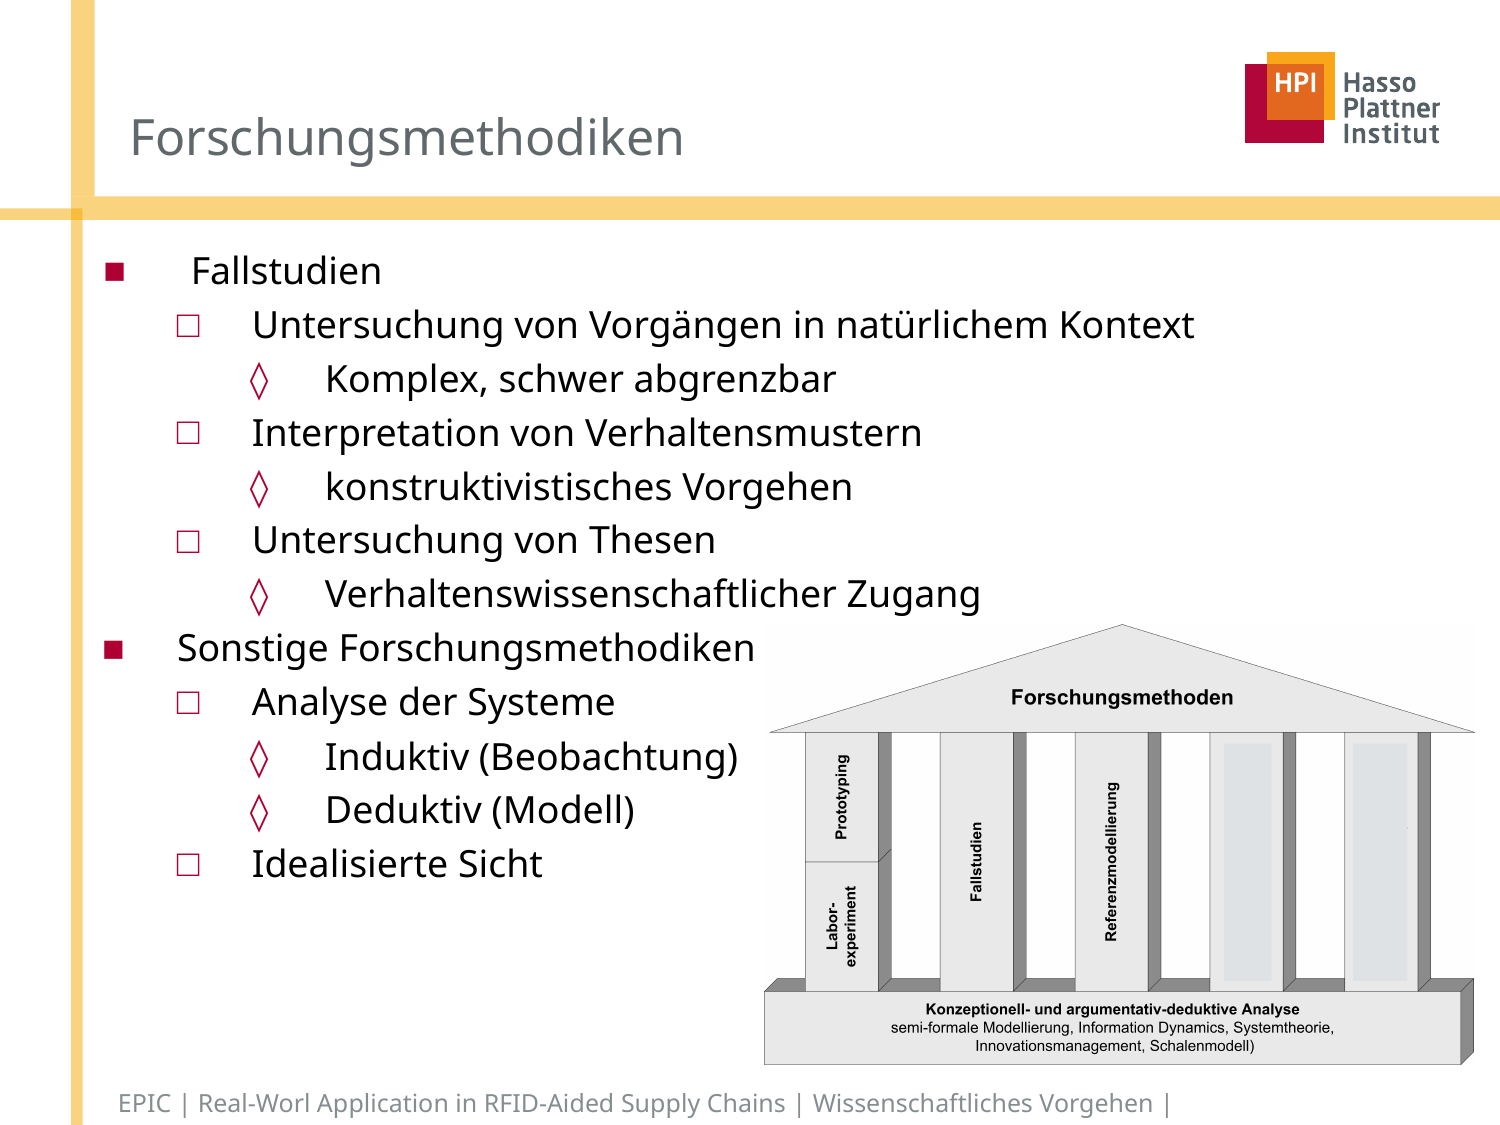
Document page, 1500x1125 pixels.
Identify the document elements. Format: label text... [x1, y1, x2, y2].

footer EPIC | Real-Worl Application in RFID-Aided Supply Chains | Wissenschaftliches Vorgehen | [117, 1075, 1460, 1118]
list Fallstudien Untersuchung von Vorgängen in natürlichem Kontext Komplex, schwer abgrenzbar Interpretation von Verhaltensmustern konstruktivistisches Vorgehen Untersuchung von Thesen Verhaltenswissenschaftlicher Zugang Sonstige Forschungsmethodiken Analyse der Systeme Induktiv (Beobachtung) Deduktiv (Modell) Idealisierte Sicht [73, 249, 1351, 1060]
title Forschungsmethodiken [128, 0, 1154, 166]
picture [764, 624, 1476, 1065]
